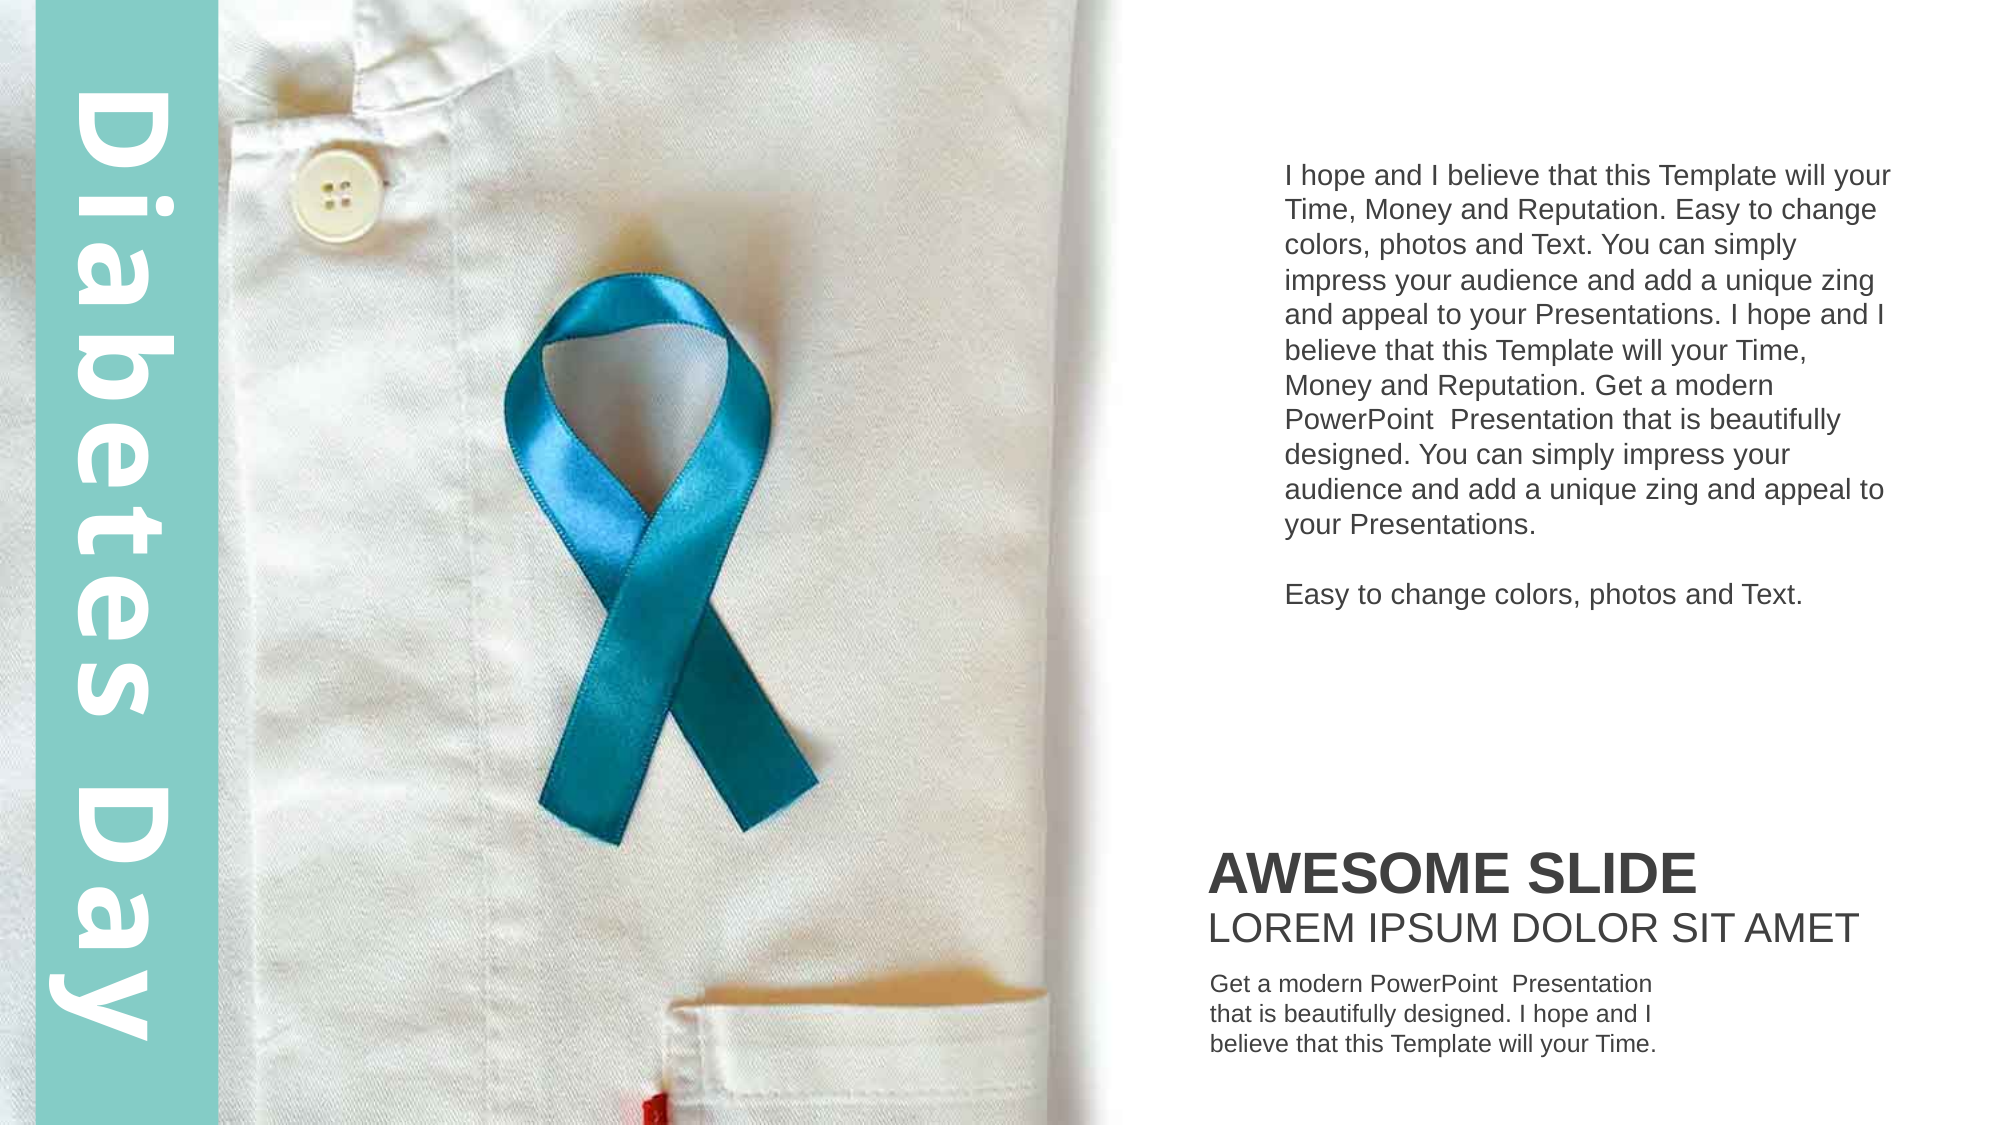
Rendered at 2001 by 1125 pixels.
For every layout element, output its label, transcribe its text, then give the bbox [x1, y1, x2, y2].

text_box Diabetes Day [35, 0, 219, 1125]
text_box LOREM IPSUM DOLOR SIT AMET [1192, 913, 1875, 959]
picture [219, 0, 2001, 1125]
text_box AWESOME SLIDE [1192, 828, 1875, 913]
picture [0, 0, 35, 1125]
text_box I hope and I believe that this Template will your Time, Money and Reputation. Easy to change colors, photos and Text. You can simply impress your audience and add a unique zing and appeal to your Presentations. I hope and I believe that this Template will your Time, Money and Reputation. Get a modern PowerPoint Presentation that is beautifully designed. You can simply impress your audience and add a unique zing and appeal to your Presentations. Easy to change colors, photos and Text. [1269, 148, 1913, 618]
text_box Get a modern PowerPoint Presentation that is beautifully designed. I hope and I believe that this Template will your Time. [1210, 960, 1675, 1066]
